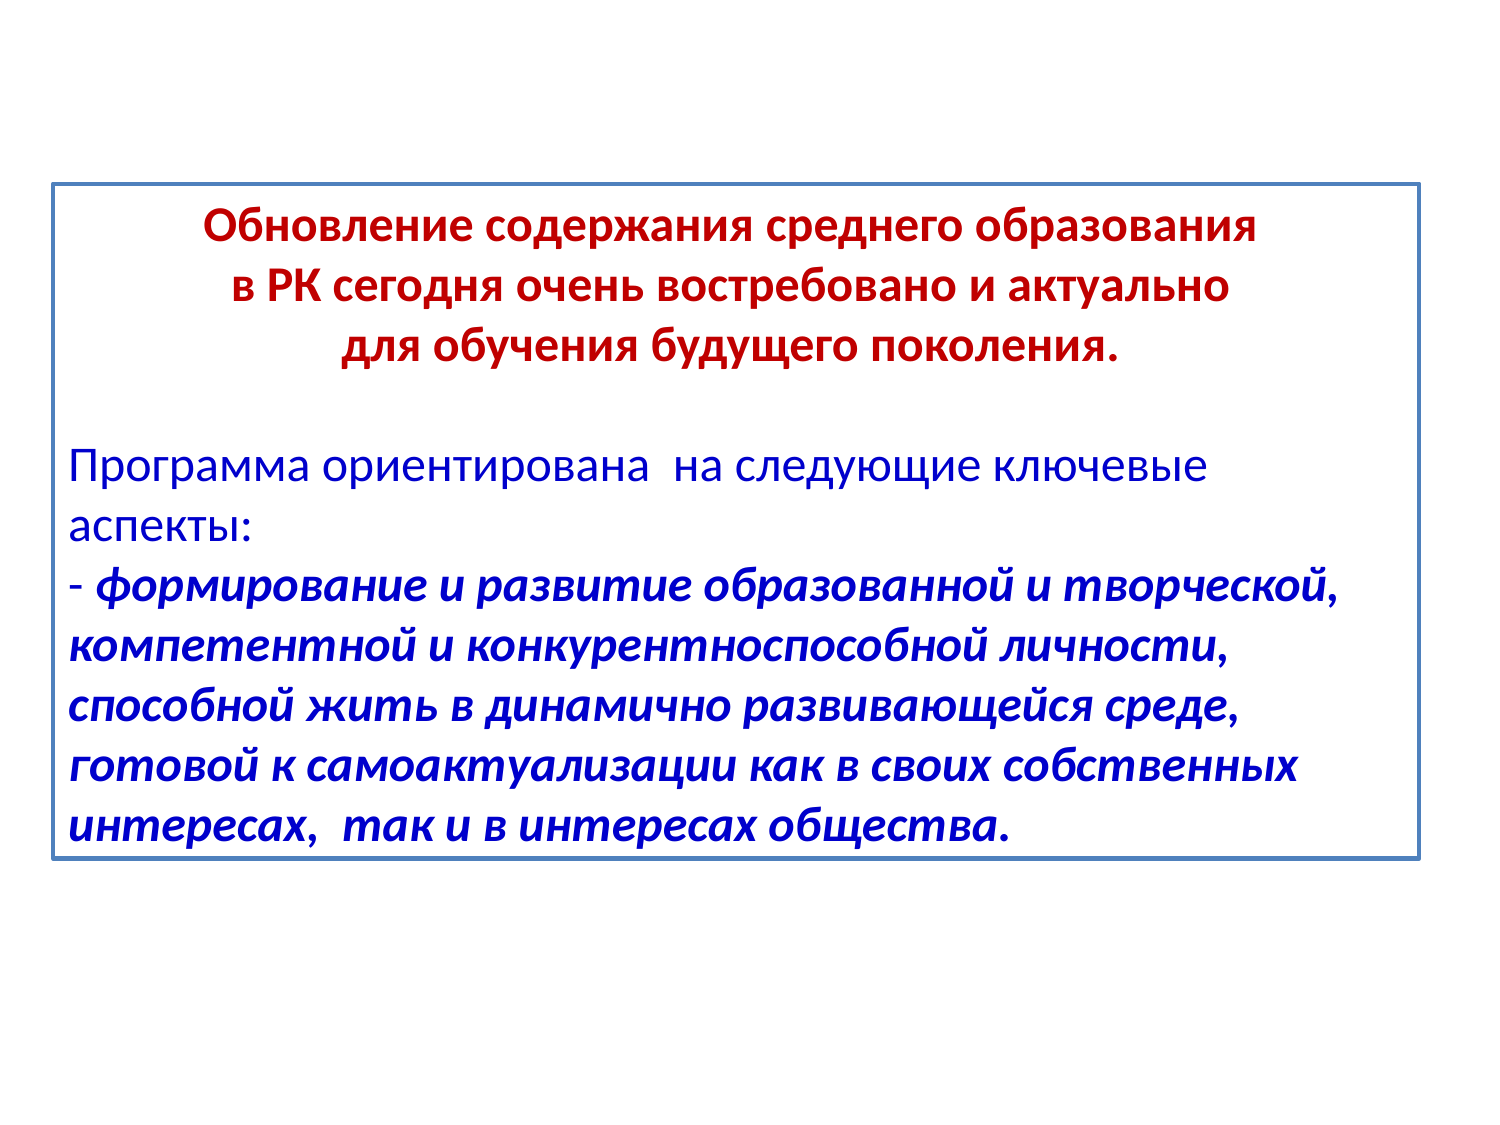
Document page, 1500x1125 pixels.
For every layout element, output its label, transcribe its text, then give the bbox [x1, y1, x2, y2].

text_box Обновление содержания среднего образования в РК сегодня очень востребовано и актуально для обучения будущего поколения. Программа ориентирована на следующие ключевые аспекты: - формирование и развитие образованной и творческой, компетентной и конкурентноспособной личности, способной жить в динамично развивающейся среде, готовой к самоактуализации как в своих собственных интересах, так и в интересах общества. [51, 182, 1421, 861]
